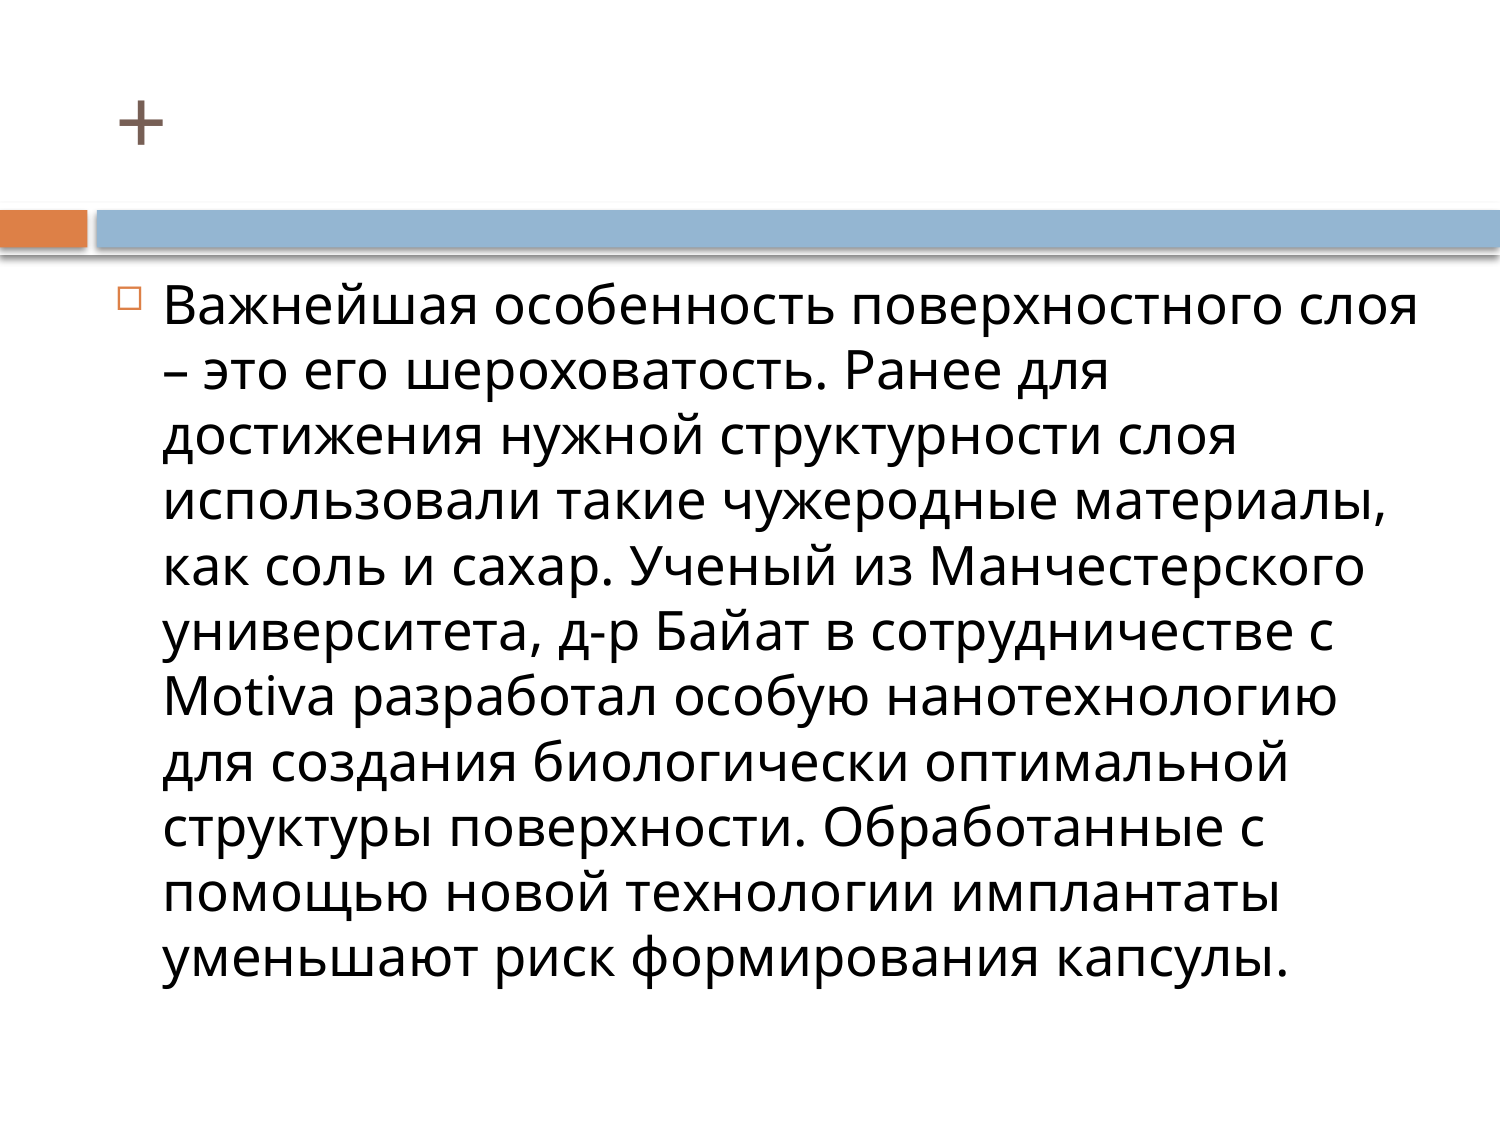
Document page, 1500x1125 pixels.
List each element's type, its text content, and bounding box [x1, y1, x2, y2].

list Важнейшая особенность поверхностного слоя – это его шероховатость. Ранее для достижения нужной структурности слоя использовали такие чужеродные материалы, как соль и сахар. Ученый из Манчестерского университета, д-р Байат в сотрудничестве с Motiva разработал особую нанотехнологию для создания биологически оптимальной структуры поверхности. Обработанные с помощью новой технологии имплантаты уменьшают риск формирования капсулы. [100, 262, 1438, 1000]
title + [100, 37, 1438, 200]
